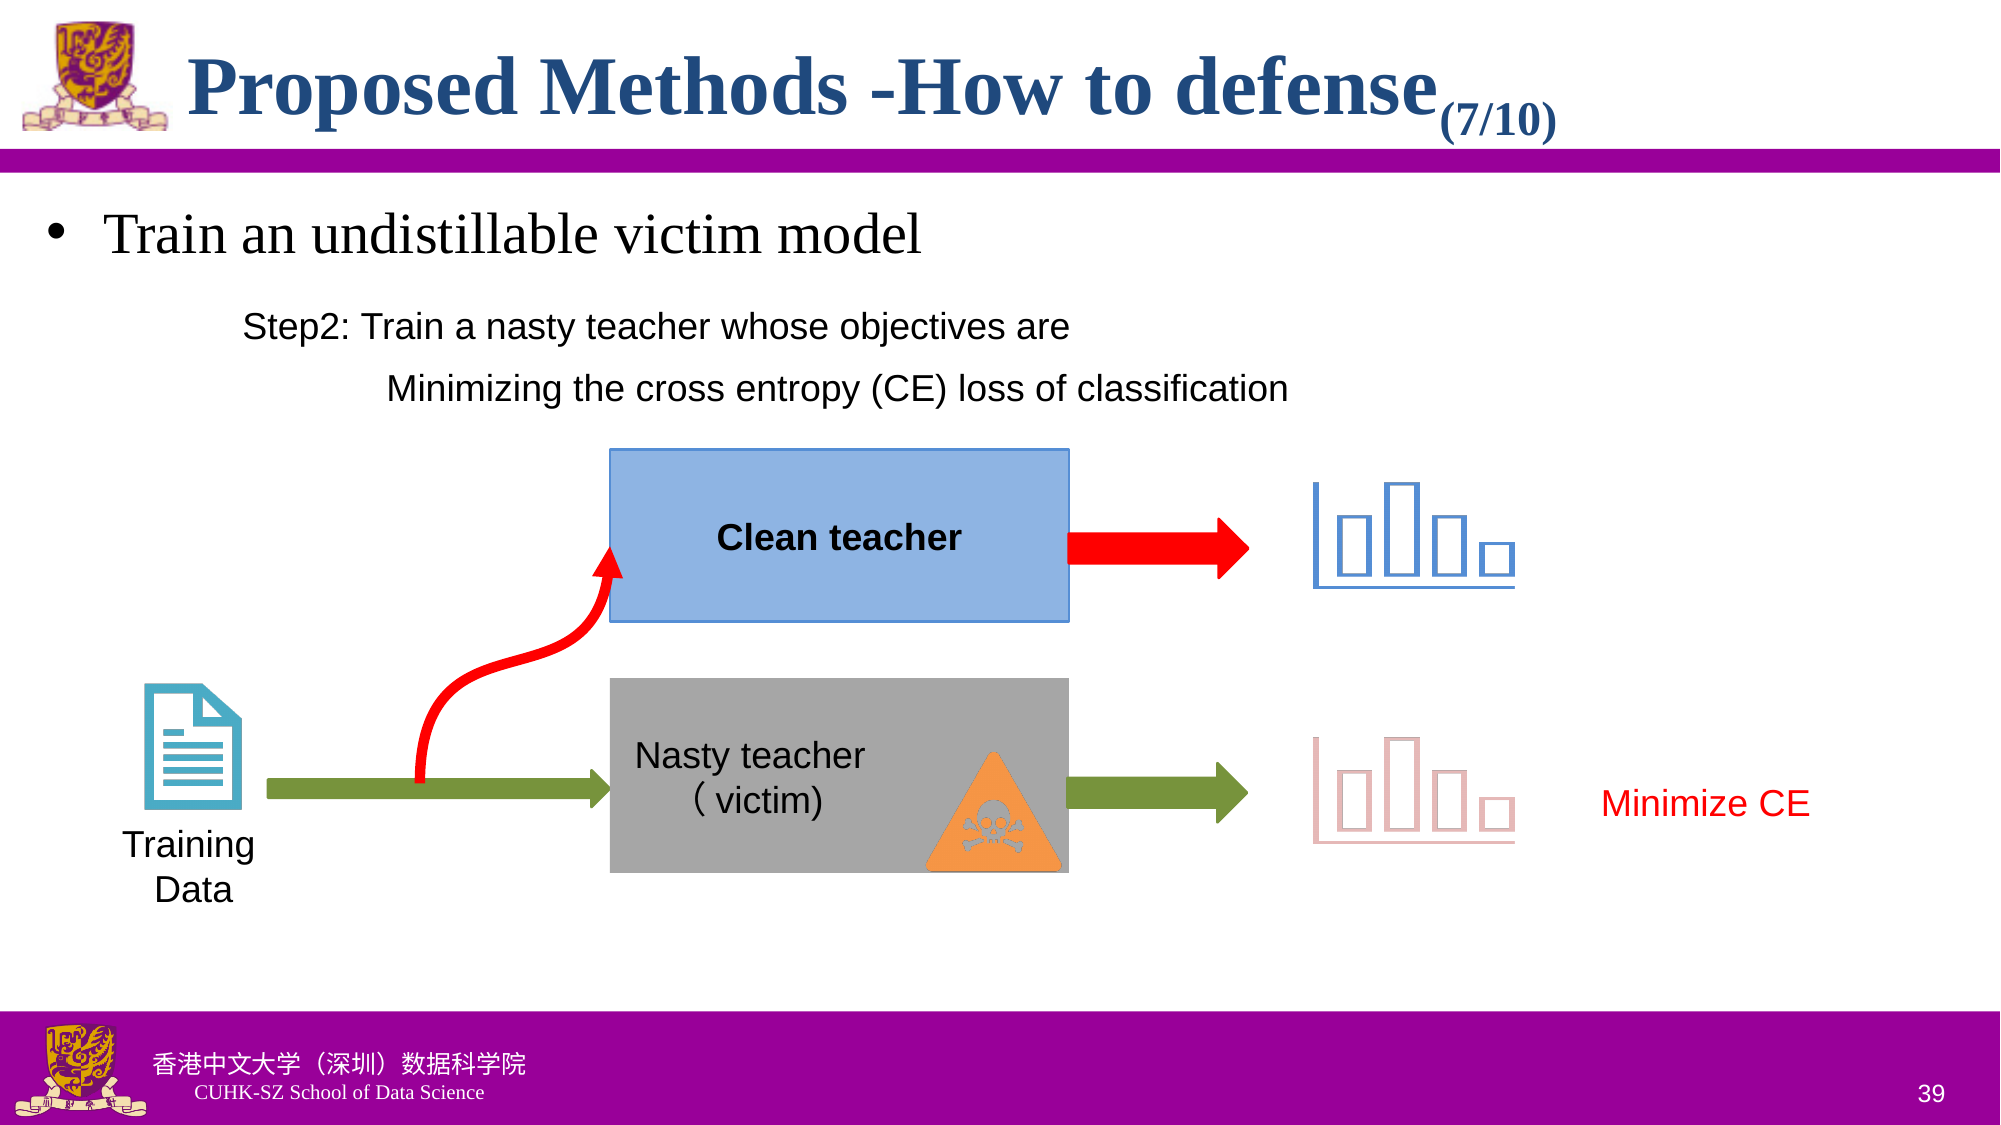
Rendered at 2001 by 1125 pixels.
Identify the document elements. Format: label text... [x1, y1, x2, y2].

text_box Proposed Methods -How to defense(7/10) [172, 23, 1898, 138]
text_box Train an undistillable victim model [32, 187, 1919, 273]
text_box Clean teacher [609, 449, 1069, 622]
slide_number 39 [1493, 1070, 1961, 1125]
picture [117, 671, 269, 823]
text_box Minimizing the cross entropy (CE) loss of classification [371, 356, 1305, 416]
text_box Minimize CE [1567, 771, 1844, 831]
text_box Training Data [106, 813, 281, 918]
picture [21, 20, 173, 131]
text_box Step2: Train a nasty teacher whose objectives are [227, 294, 1086, 355]
text_box [1068, 518, 1249, 579]
picture [1271, 460, 1556, 611]
picture [918, 736, 1070, 887]
text_box [274, 770, 609, 808]
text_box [396, 569, 634, 761]
picture [14, 1023, 149, 1117]
picture [1271, 715, 1556, 866]
text_box [1073, 763, 1248, 823]
text_box Nasty teacher （victim) [609, 678, 1069, 873]
